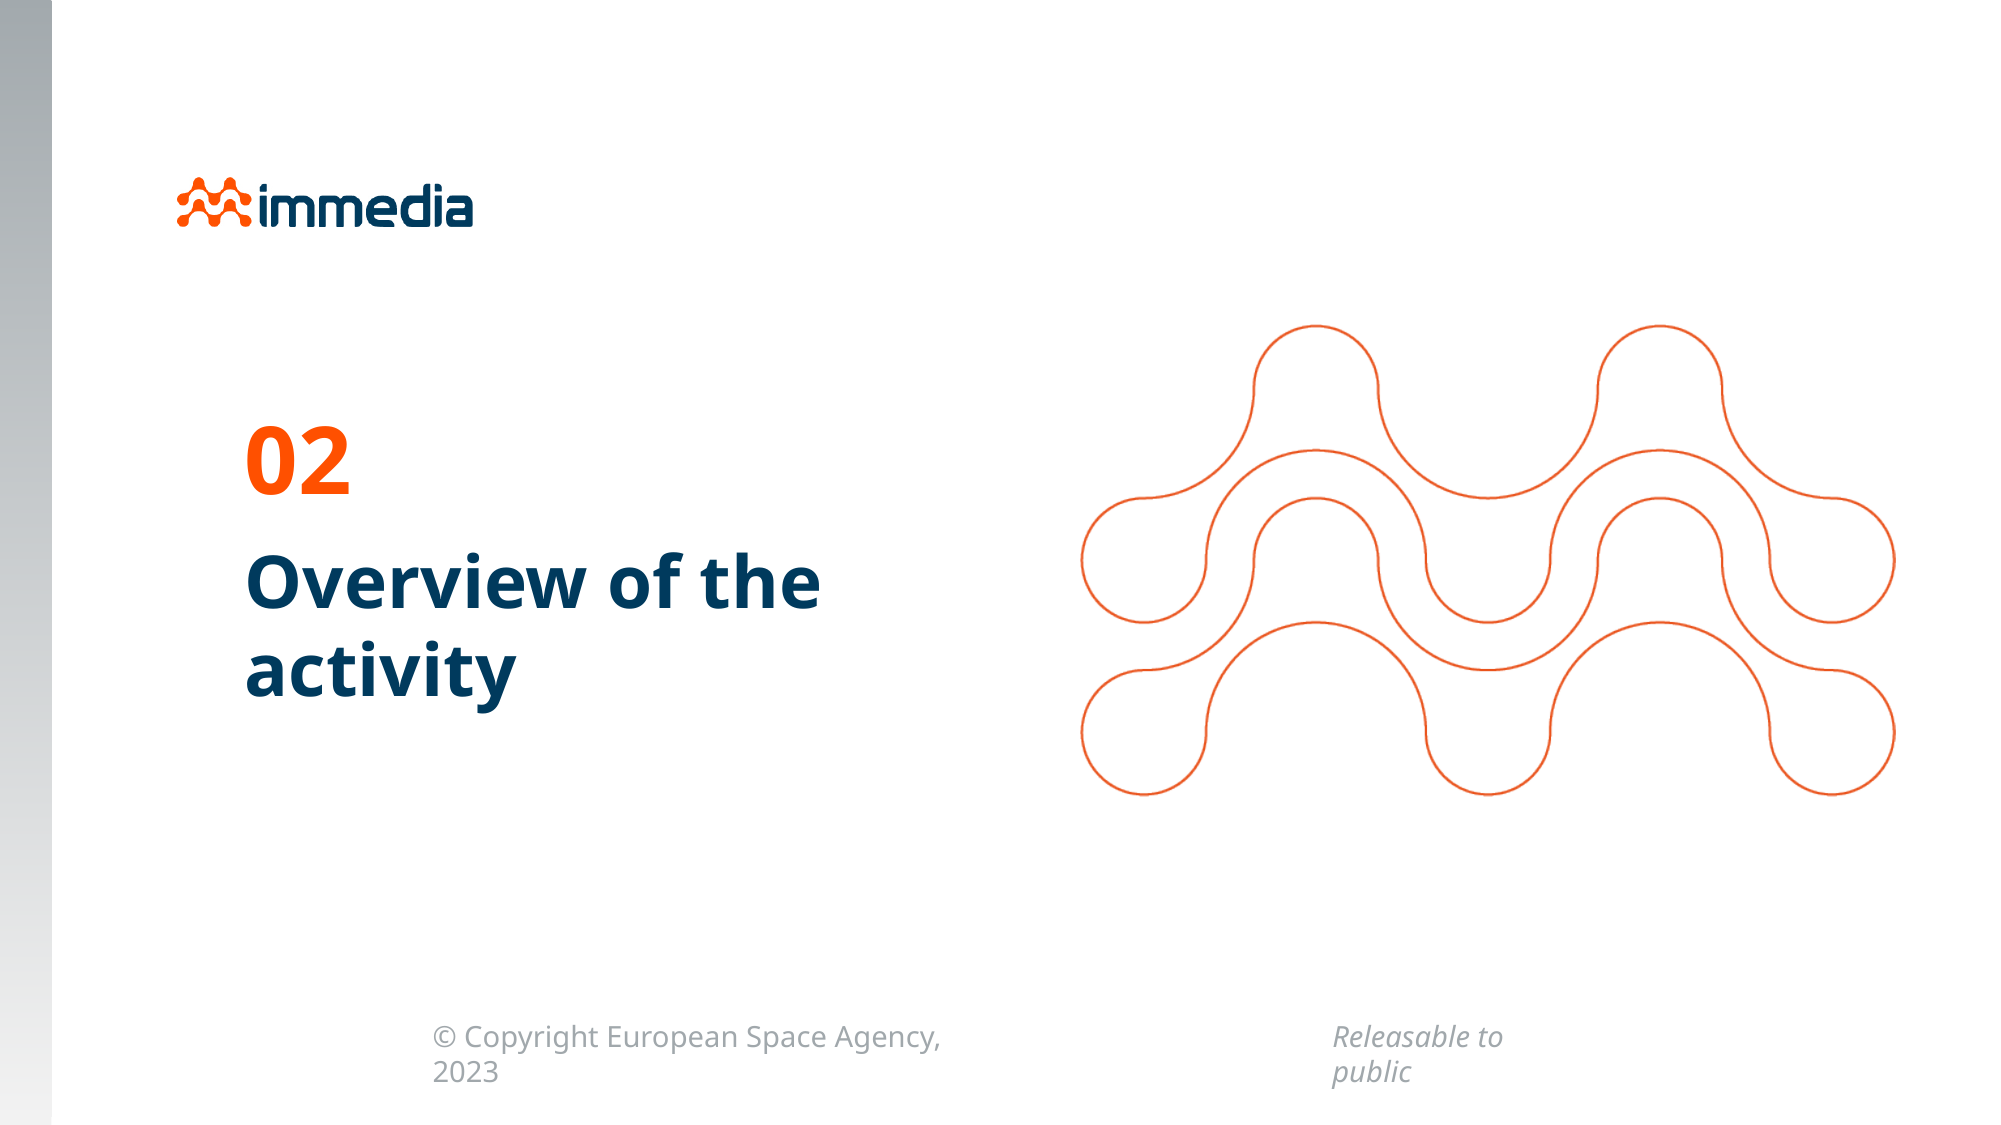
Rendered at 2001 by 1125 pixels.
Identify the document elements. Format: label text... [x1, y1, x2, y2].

picture [1080, 324, 1896, 797]
picture [177, 177, 473, 227]
list Overview of the activity [229, 528, 1060, 1056]
title 02 [229, 418, 403, 523]
